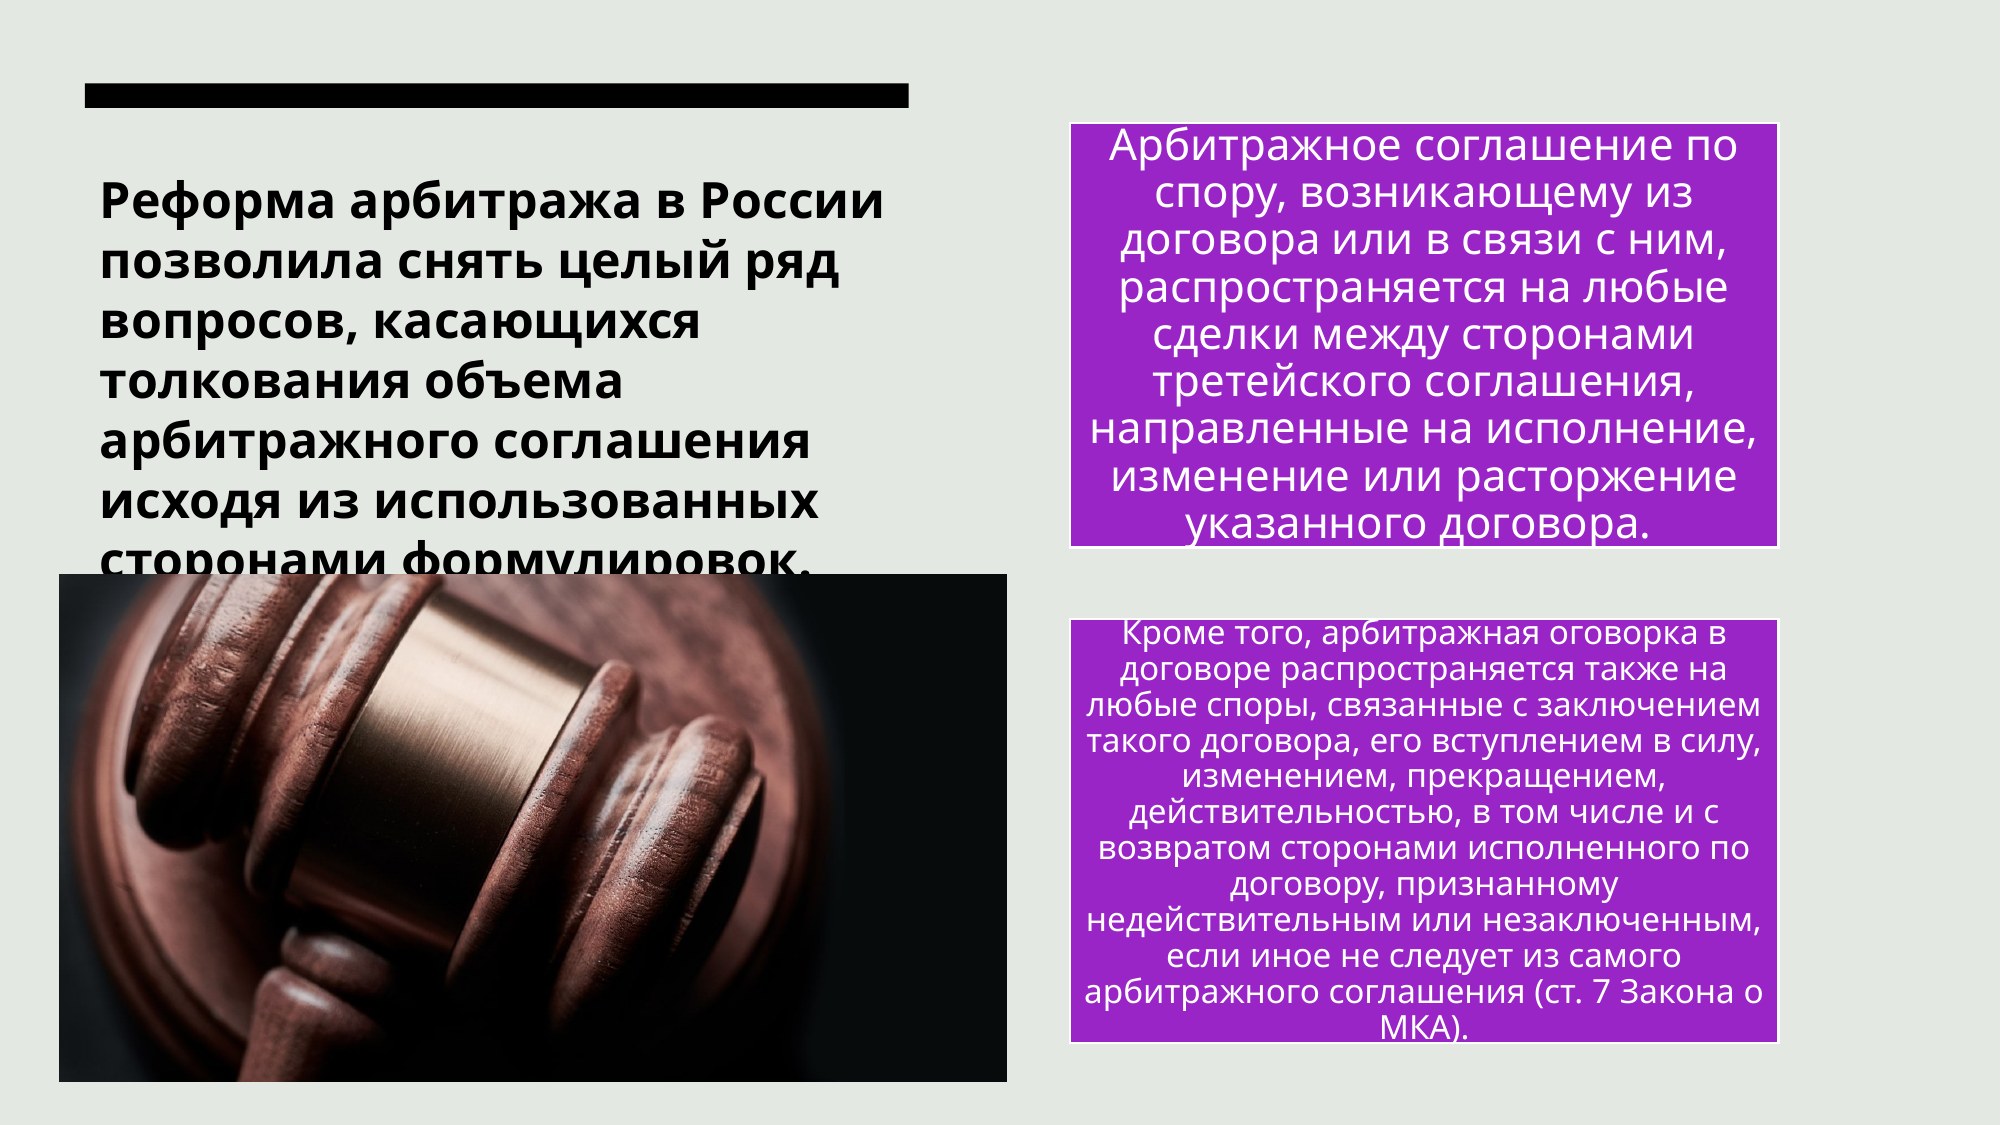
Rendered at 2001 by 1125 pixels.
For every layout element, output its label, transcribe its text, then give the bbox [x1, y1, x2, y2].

picture [59, 574, 1007, 1082]
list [908, 122, 1941, 1044]
title Реформа арбитража в России позволила снять целый ряд вопросов, касающихся толкования объема арбитражного соглашения исходя из использованных сторонами формулировок. [84, 160, 908, 574]
